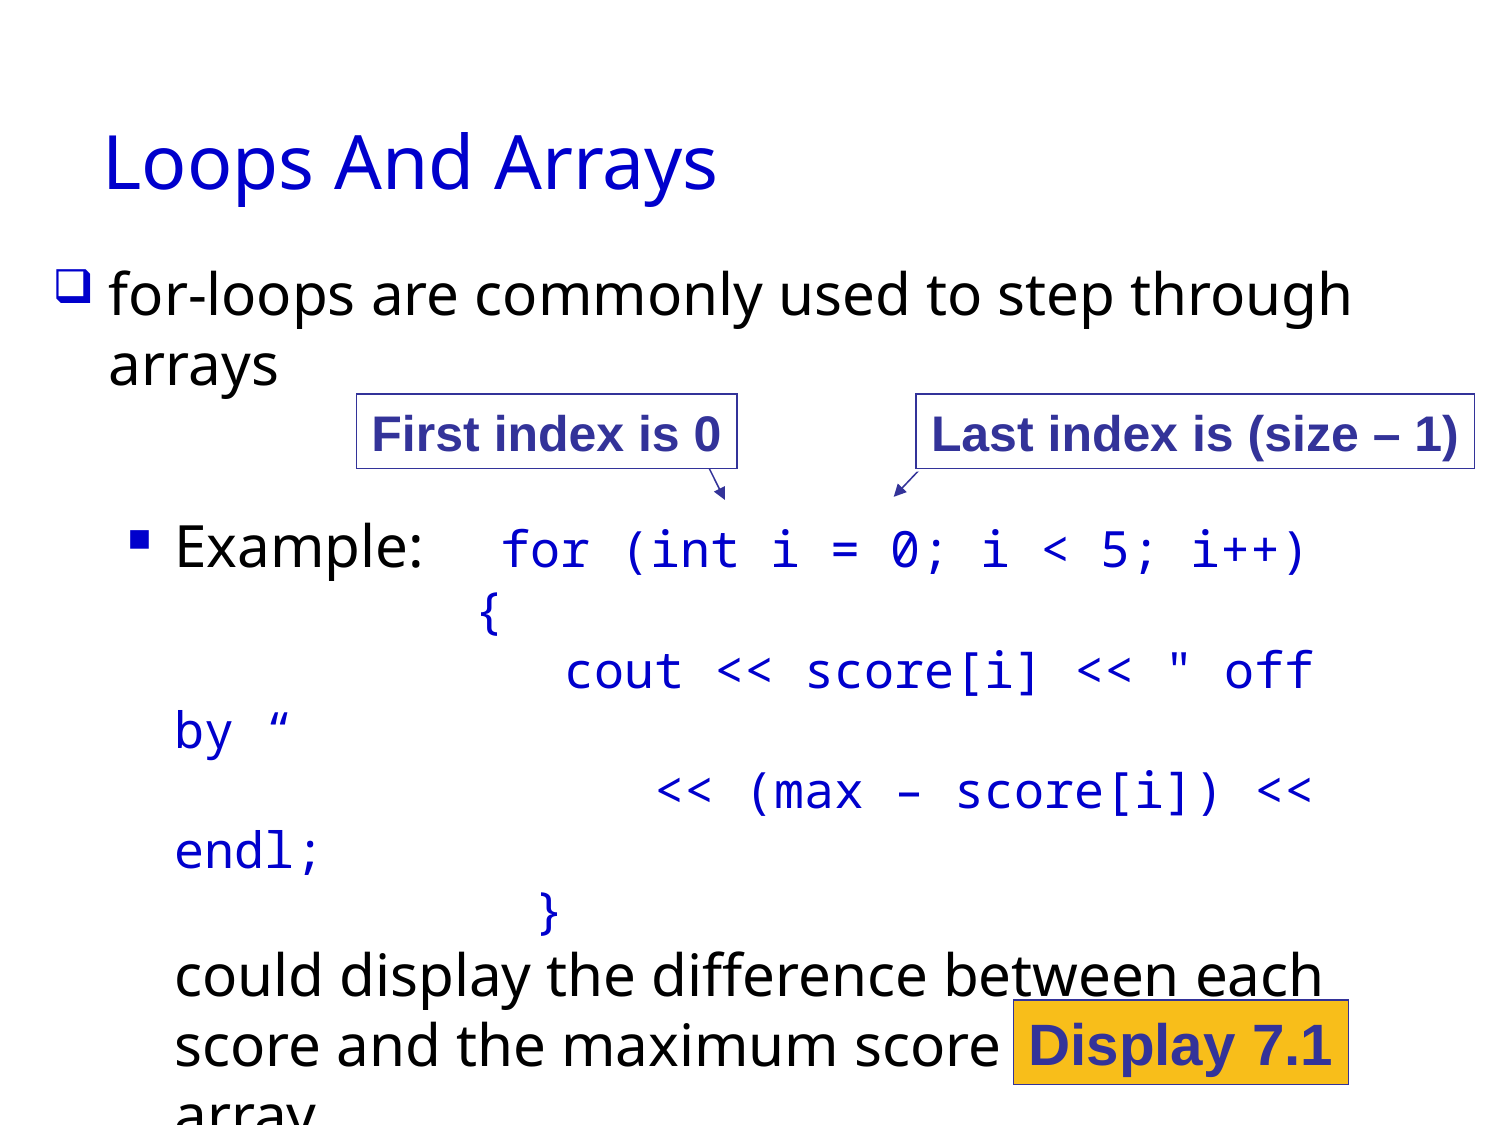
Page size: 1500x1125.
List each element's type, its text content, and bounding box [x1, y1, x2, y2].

list for-loops are commonly used to step through arrays Example: for (int i = 0; i < 5; i++) { cout << score[i] << " off by “ << (max – score[i]) << endl; } could display the difference between each score and the maximum score stored in an array [37, 249, 1399, 1001]
text_box Last index is (size – 1) [916, 393, 1475, 469]
text_box First index is 0 [356, 393, 737, 469]
text_box Display 7.1 [1013, 999, 1349, 1085]
title Loops And Arrays [87, 49, 1451, 213]
text_box [709, 468, 725, 500]
text_box [893, 472, 918, 497]
text_box [909, 429, 1013, 472]
